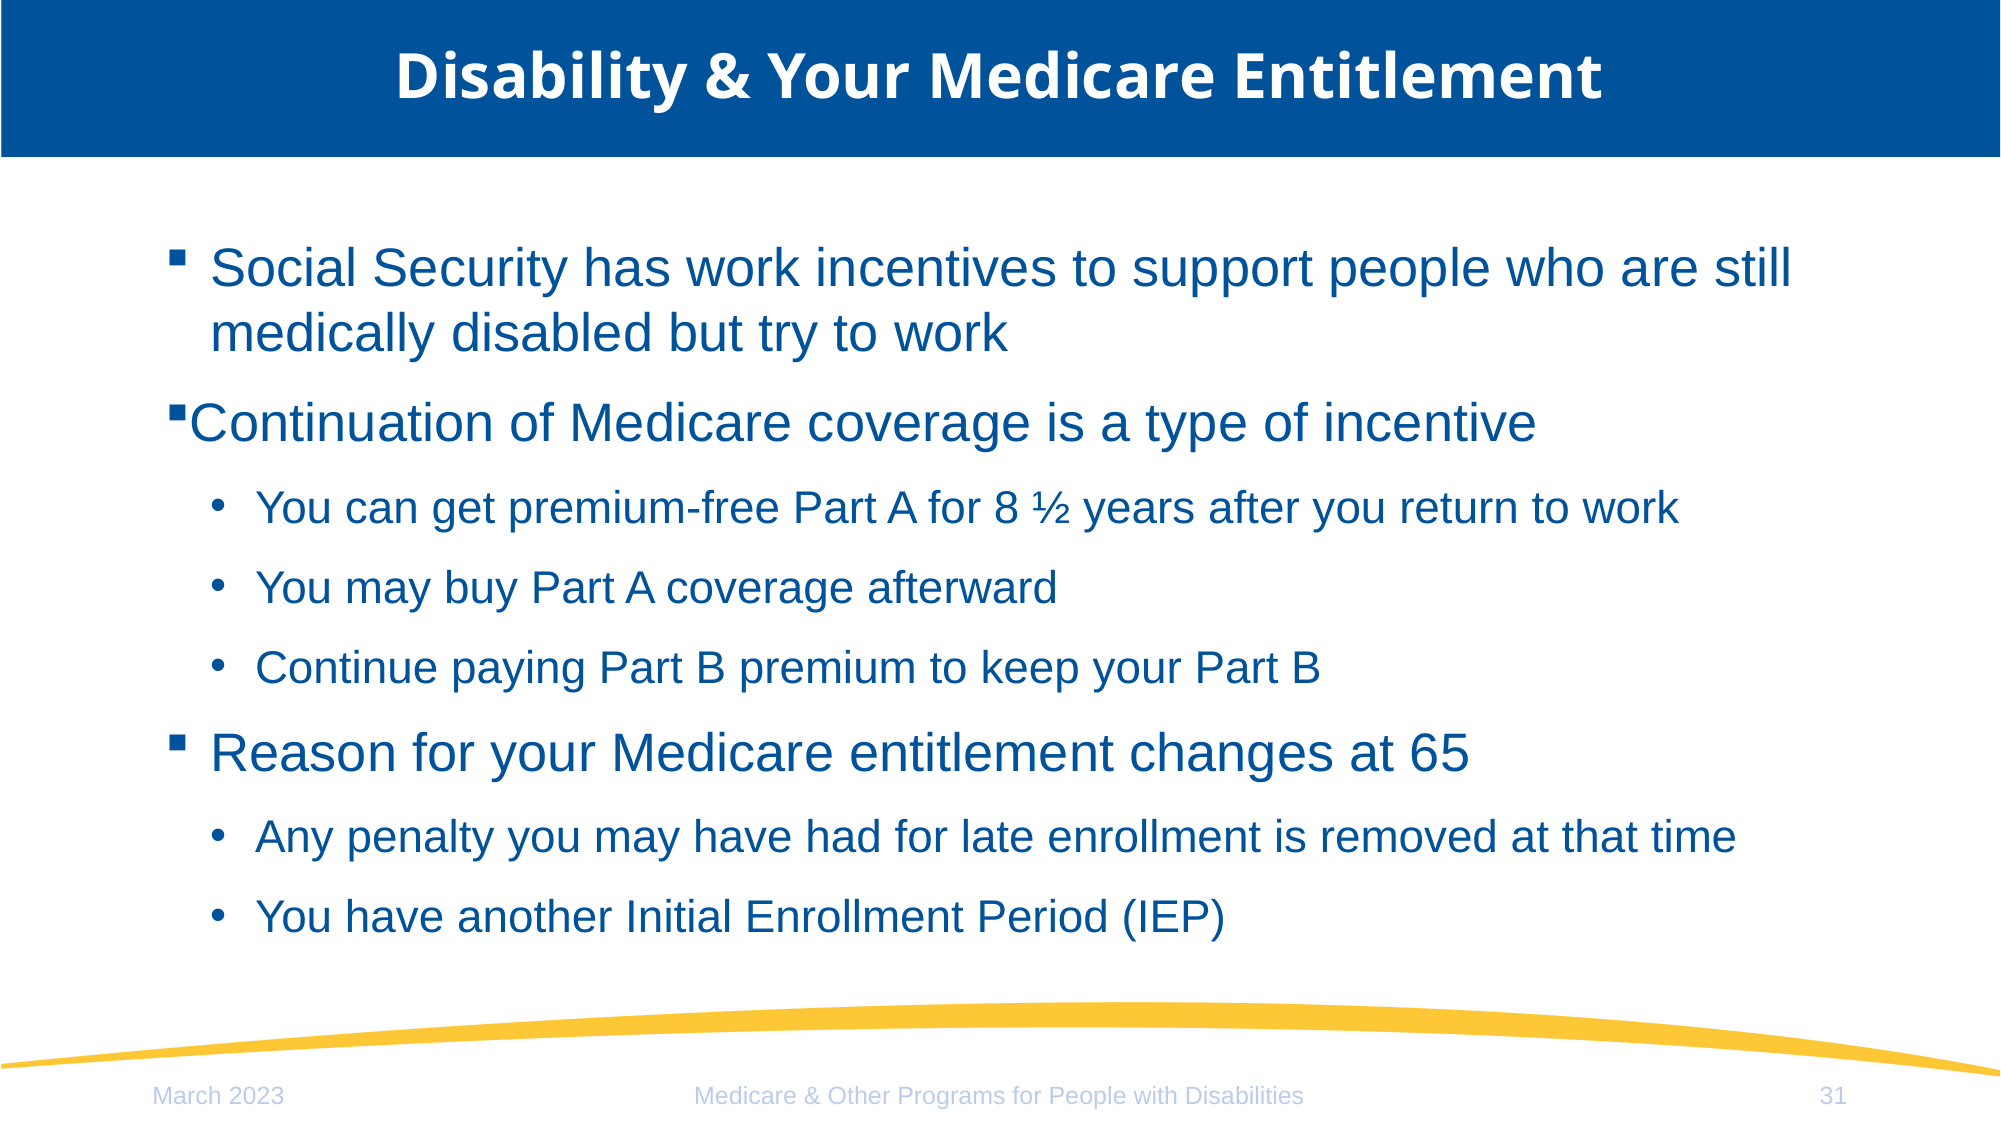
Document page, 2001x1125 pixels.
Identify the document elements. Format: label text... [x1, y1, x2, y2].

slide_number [137, 1065, 588, 1125]
title Disability & Your Medicare Entitlement [0, 0, 2000, 157]
slide_number 31 [1412, 1065, 1863, 1125]
picture [0, 0, 2001, 1125]
list Social Security has work incentives to support people who are still medically disabled but try to work Continuation of Medicare coverage is a type of incentive You can get premium-free Part A for 8 ½ years after you return to work You may buy Part A coverage afterward Continue paying Part B premium to keep your Part B Reason for your Medicare entitlement changes at 65 Any penalty you may have had for late enrollment is removed at that time You have another Initial Enrollment Period (IEP) [150, 224, 1827, 991]
footer Medicare & Other Programs for People with Disabilities [662, 1065, 1338, 1125]
